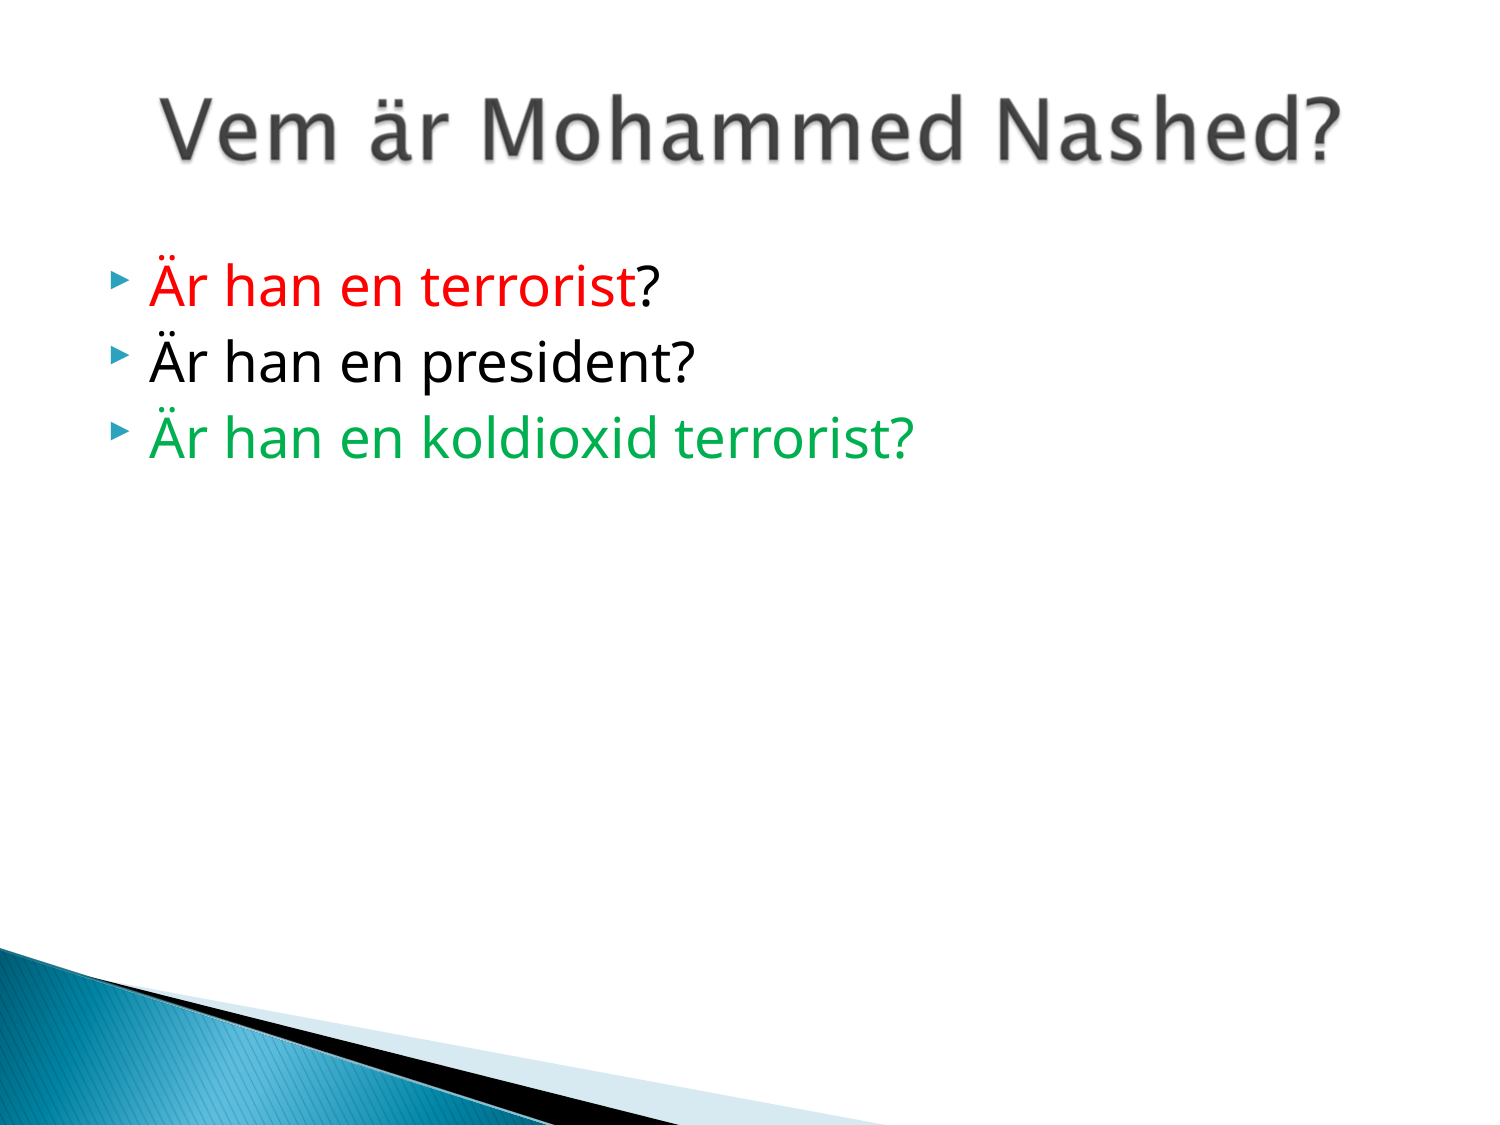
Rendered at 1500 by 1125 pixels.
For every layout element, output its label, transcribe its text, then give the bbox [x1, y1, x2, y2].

picture [0, 946, 559, 1125]
text_box Är han en terrorist? Är han en president? Är han en koldioxid terrorist? [74, 242, 1034, 527]
picture [73, 43, 1427, 235]
